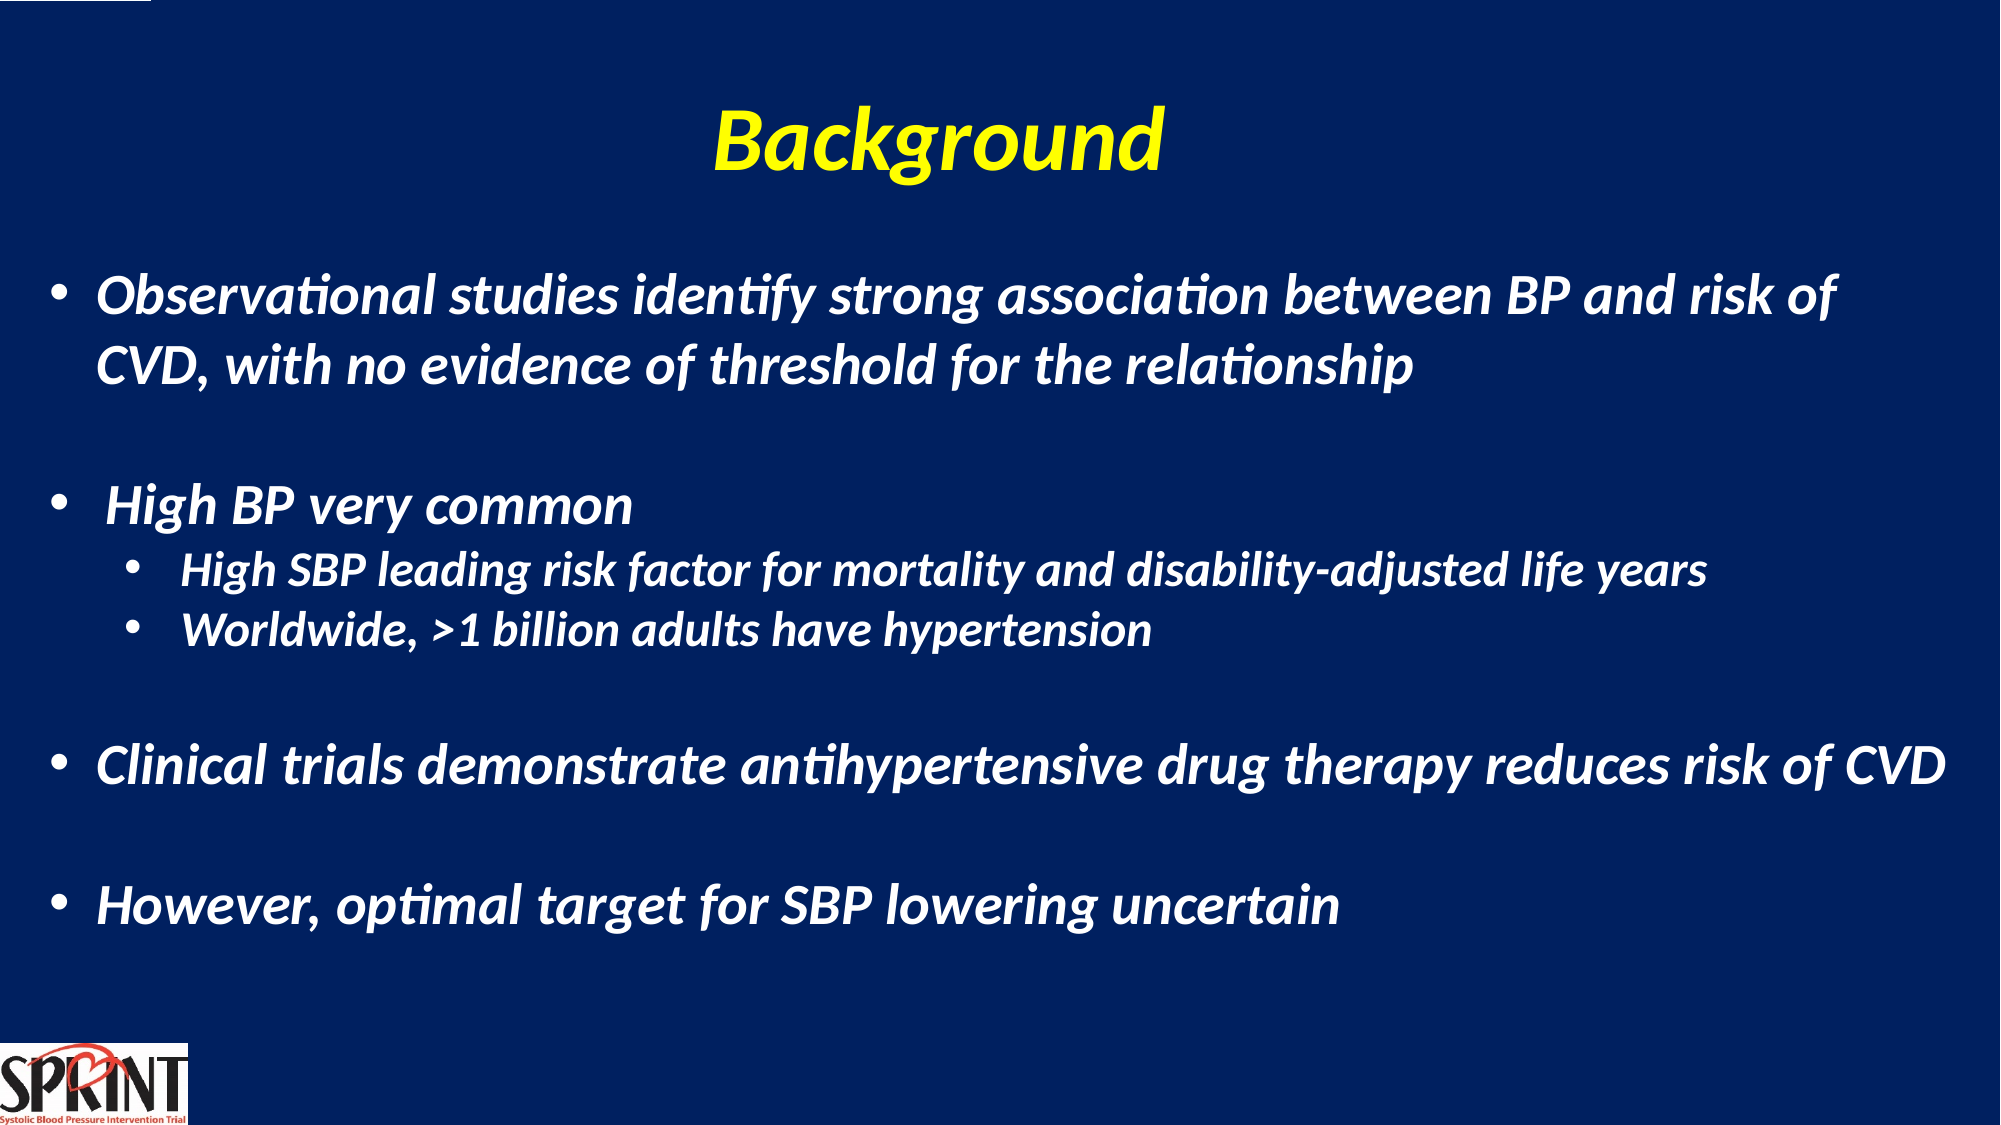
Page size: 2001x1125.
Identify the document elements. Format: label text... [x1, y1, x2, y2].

text_box Background [697, 70, 1182, 196]
text_box Observational studies identify strong association between BP and risk of CVD, with no evidence of threshold for the relationship High BP very common High SBP leading risk factor for mortality and disability-adjusted life years Worldwide, >1 billion adults have hypertension Clinical trials demonstrate antihypertensive drug therapy reduces risk of CVD However, optimal target for SBP lowering uncertain [34, 248, 1980, 1125]
picture [0, 1043, 188, 1125]
